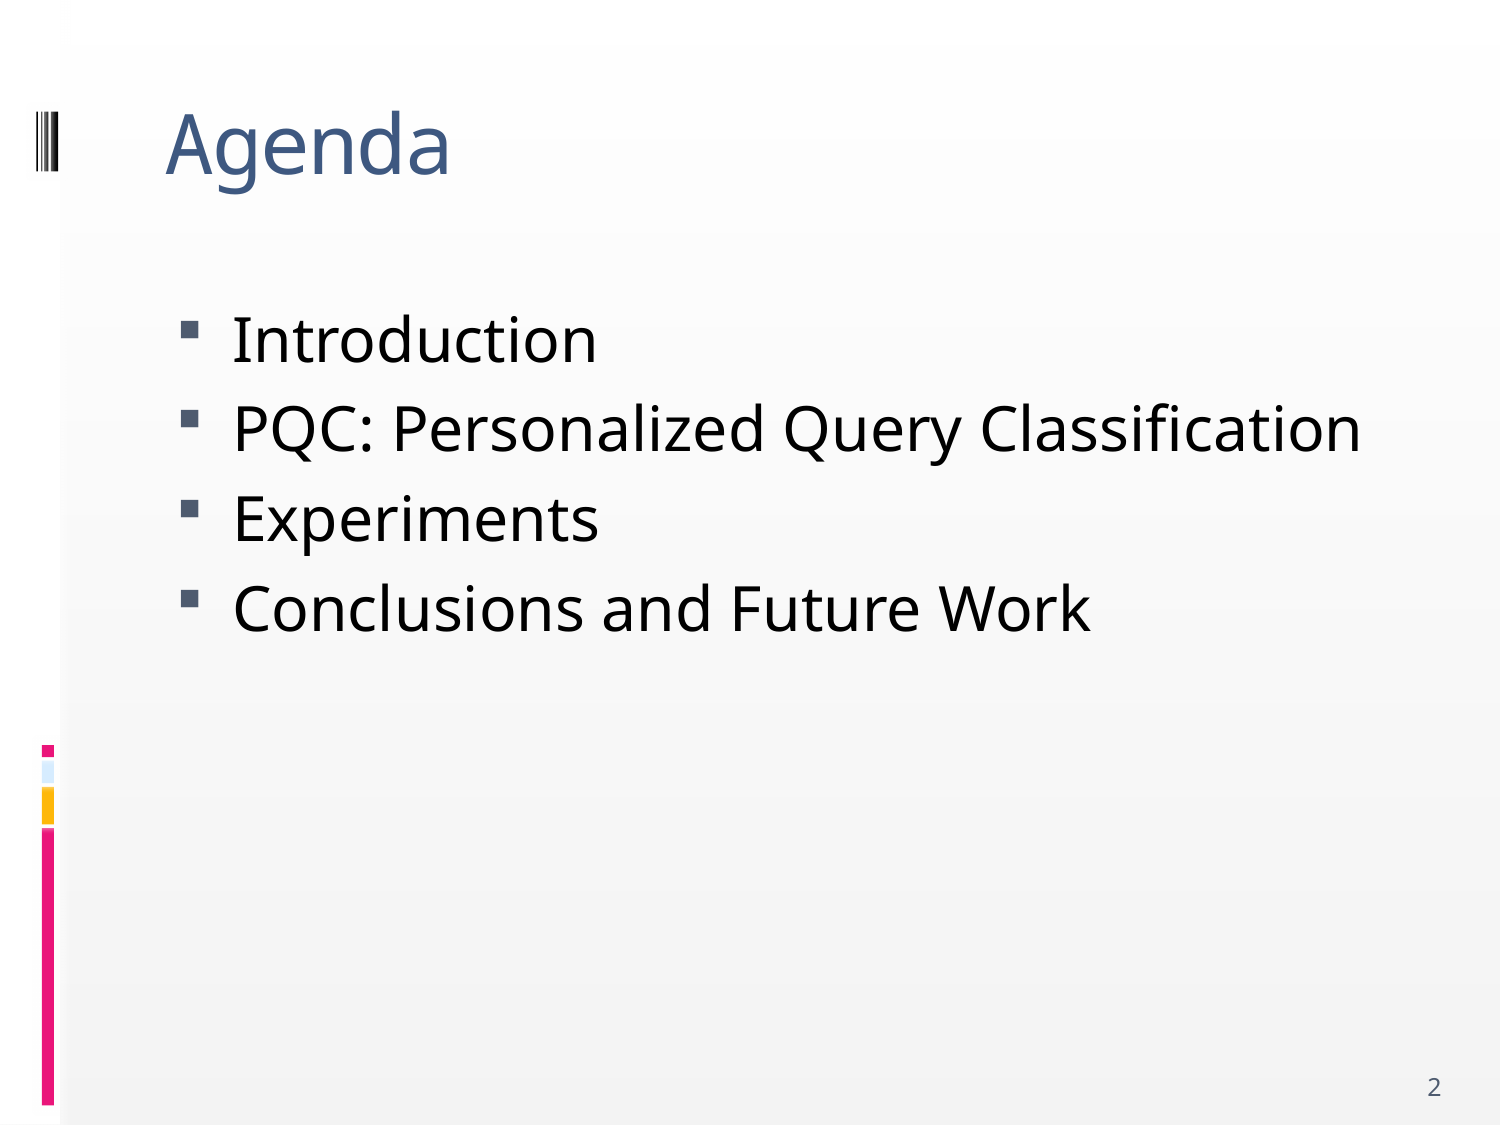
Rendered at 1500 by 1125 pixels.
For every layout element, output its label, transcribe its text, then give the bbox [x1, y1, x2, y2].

list Introduction PQC: Personalized Query Classification Experiments Conclusions and Future Work [150, 292, 1425, 1043]
title Agenda [150, 83, 1425, 234]
slide_number 2 [1412, 1052, 1488, 1113]
